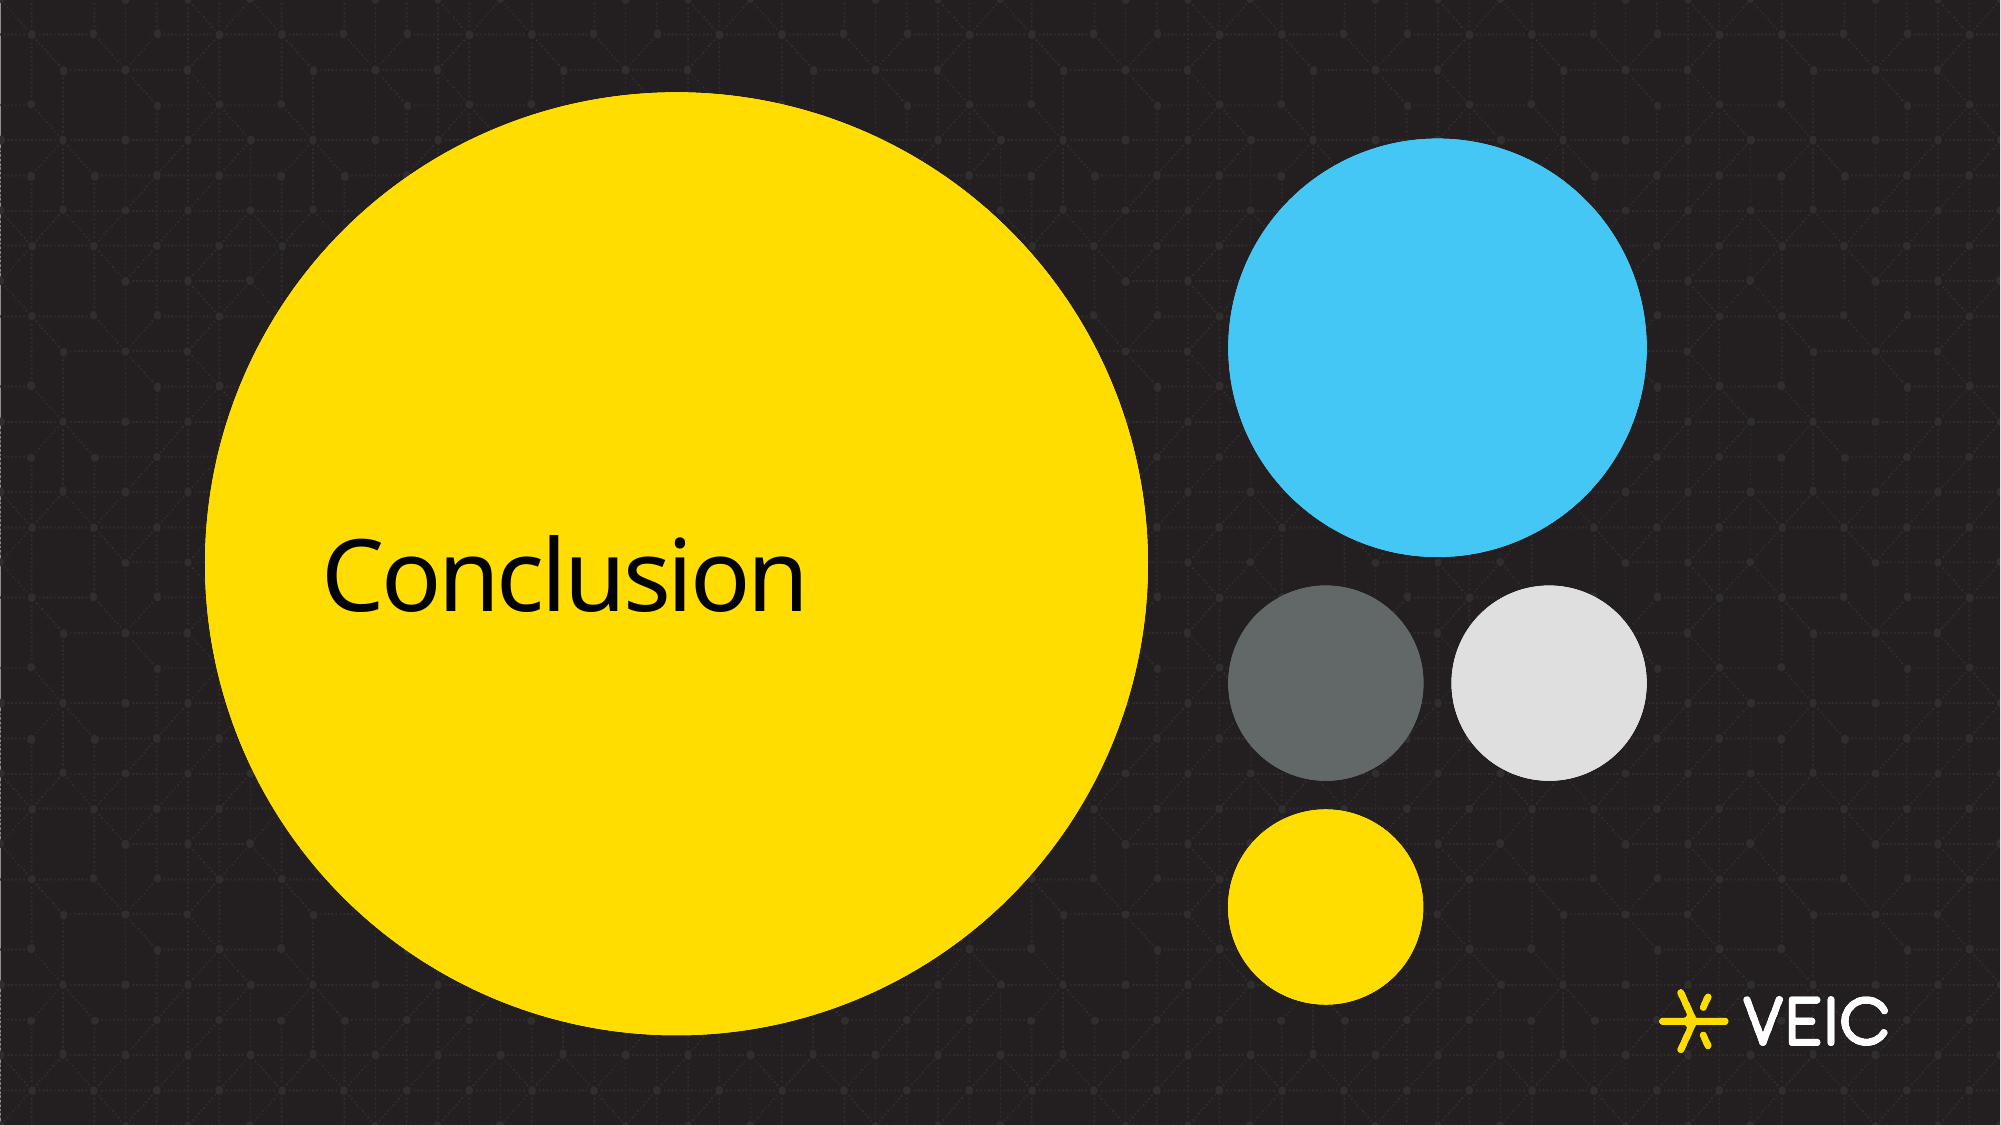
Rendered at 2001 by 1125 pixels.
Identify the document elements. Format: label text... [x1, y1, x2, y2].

picture [0, 0, 2001, 1125]
list Conclusion [306, 257, 1153, 901]
